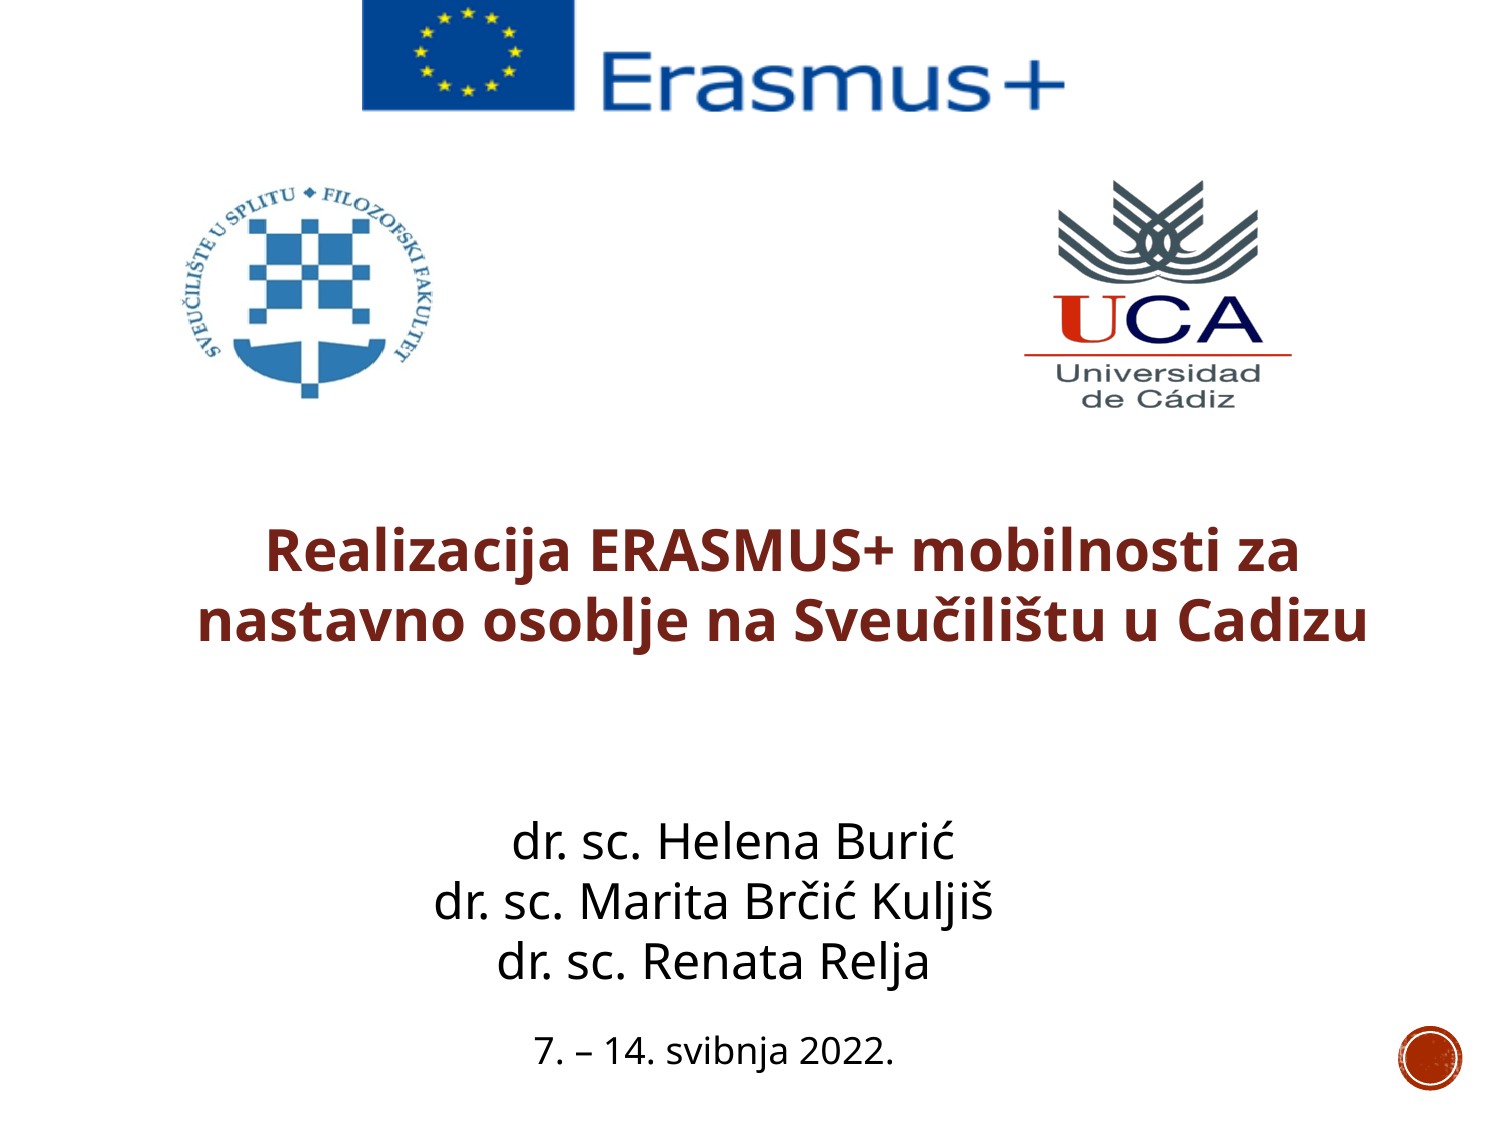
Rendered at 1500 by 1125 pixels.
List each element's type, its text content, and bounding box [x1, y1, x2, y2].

text_box dr. sc. Helena Burić dr. sc. Marita Brčić Kuljiš dr. sc. Renata Relja [287, 801, 1142, 997]
text_box 7. – 14. svibnja 2022. [404, 1019, 1025, 1079]
picture [173, 175, 441, 408]
picture [362, 0, 1067, 124]
picture [1024, 180, 1292, 408]
text_box Realizacija ERASMUS+ mobilnosti za nastavno osoblje na Sveučilištu u Cadizu [180, 505, 1386, 661]
